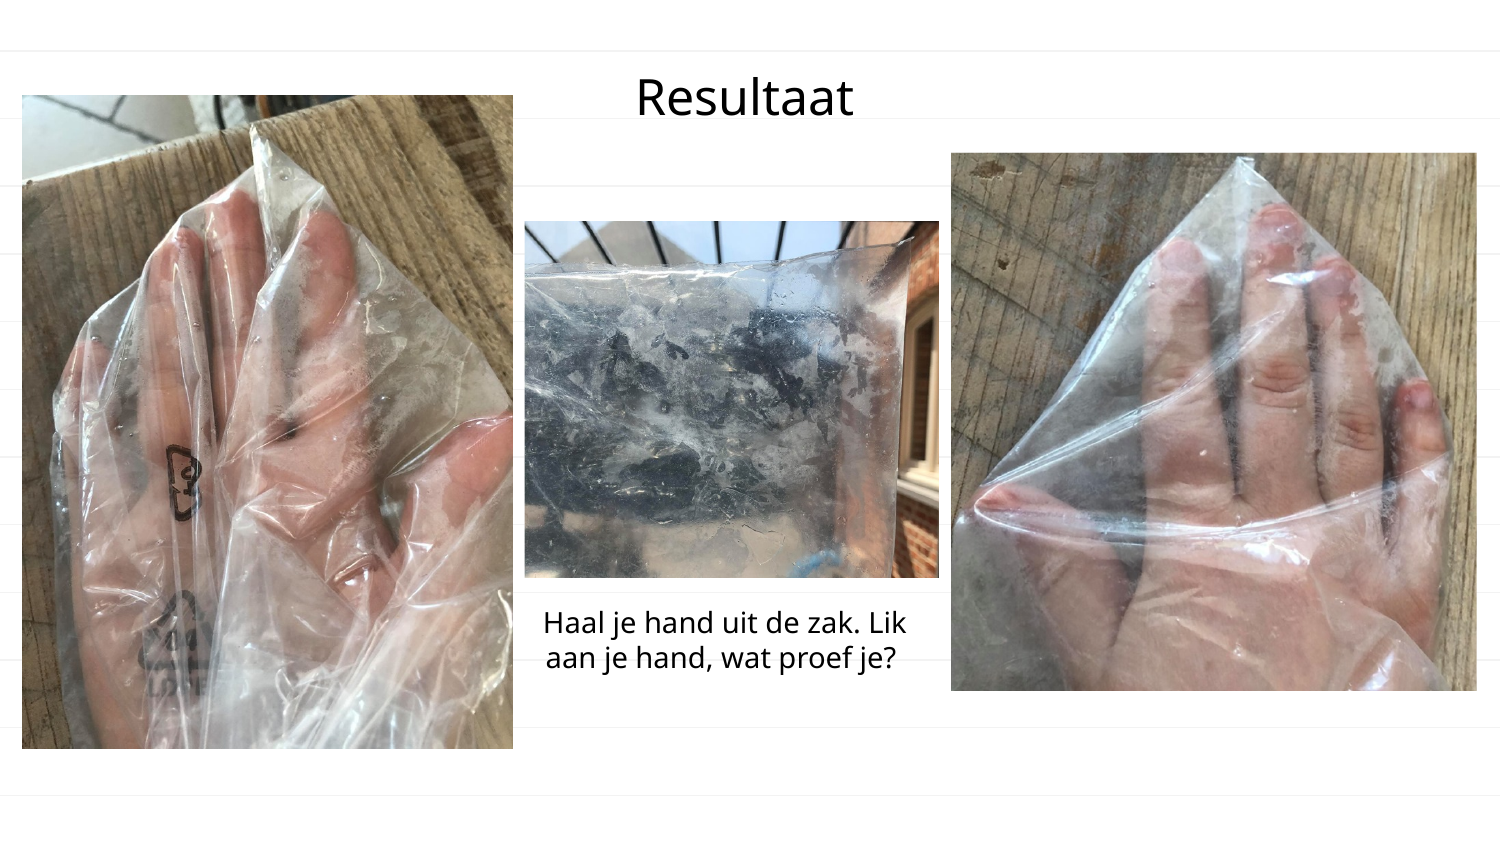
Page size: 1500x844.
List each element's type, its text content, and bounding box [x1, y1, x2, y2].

picture [524, 220, 940, 578]
title Resultaat [324, 20, 1165, 141]
picture [22, 94, 513, 749]
picture [944, 153, 1483, 691]
text_box Haal je hand uit de zak. Lik aan je hand, wat proef je? [524, 597, 926, 683]
